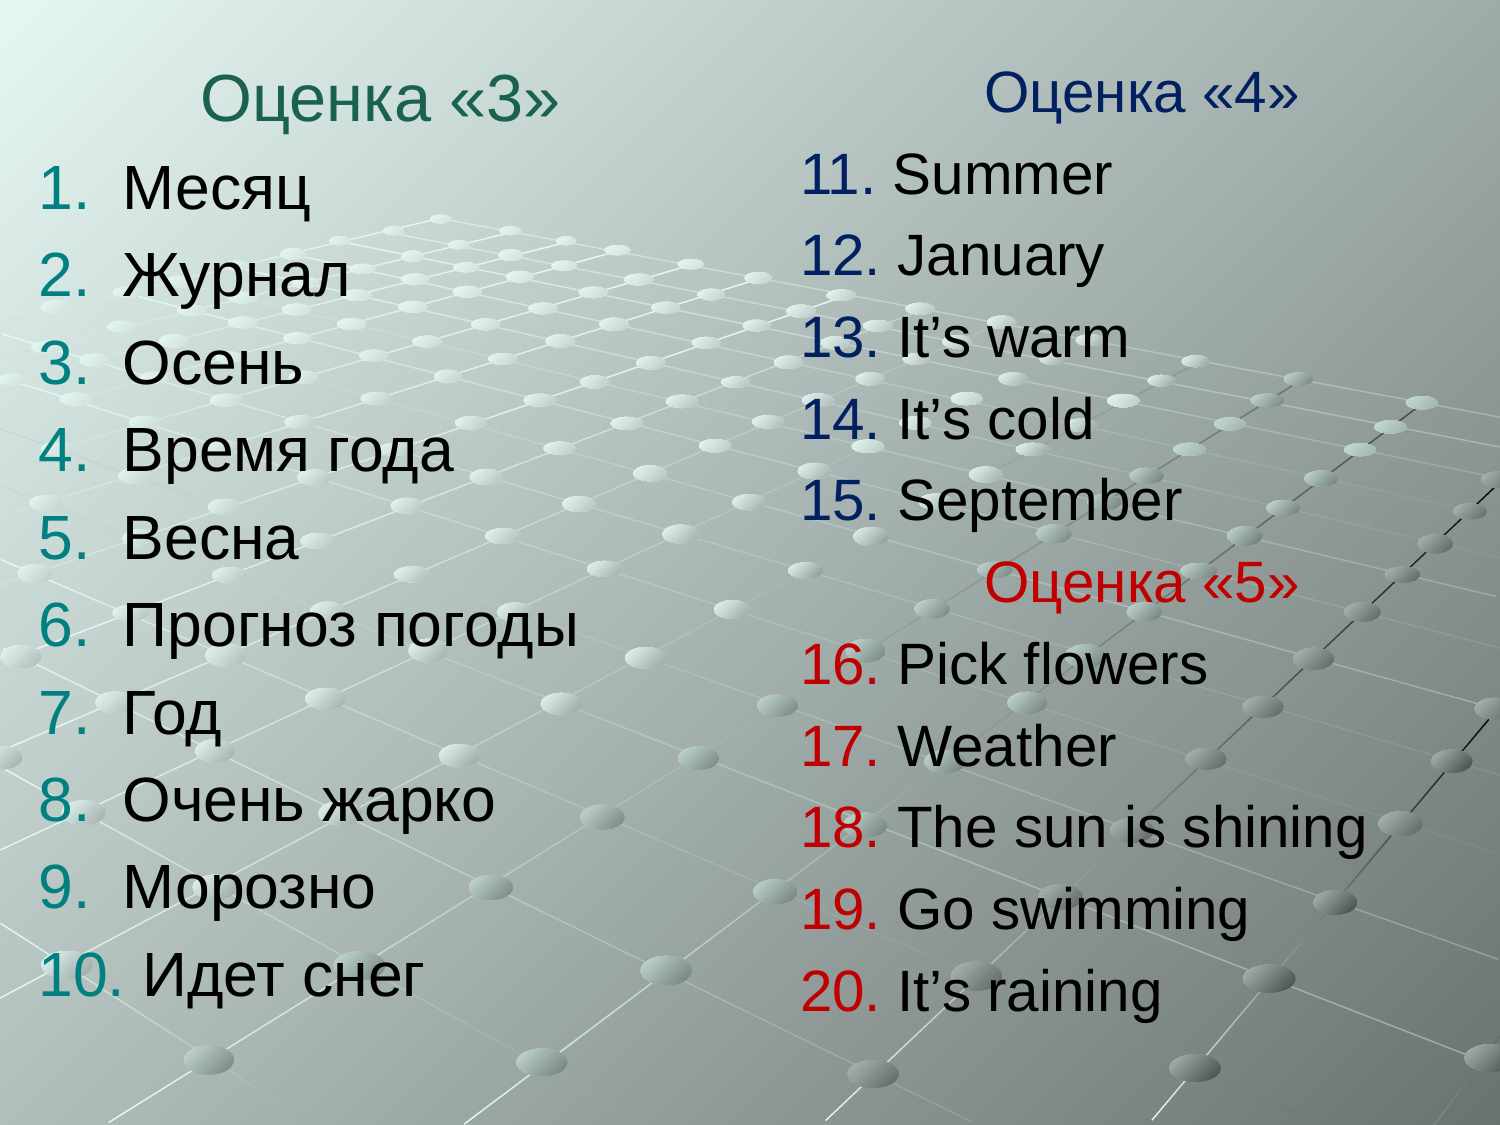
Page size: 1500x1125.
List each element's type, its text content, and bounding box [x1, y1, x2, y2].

text_box Оценка «4» 11. Summer 12. January 13. It’s warm 14. It’s cold 15. September Оценка «5» 16. Pick flowers 17. Weather 18. The sun is shining 19. Go swimming 20. It’s raining [785, 46, 1500, 1125]
list Оценка «3» Месяц Журнал Осень Время года Весна Прогноз погоды Год Очень жарко Морозно Идет снег [23, 46, 739, 1091]
